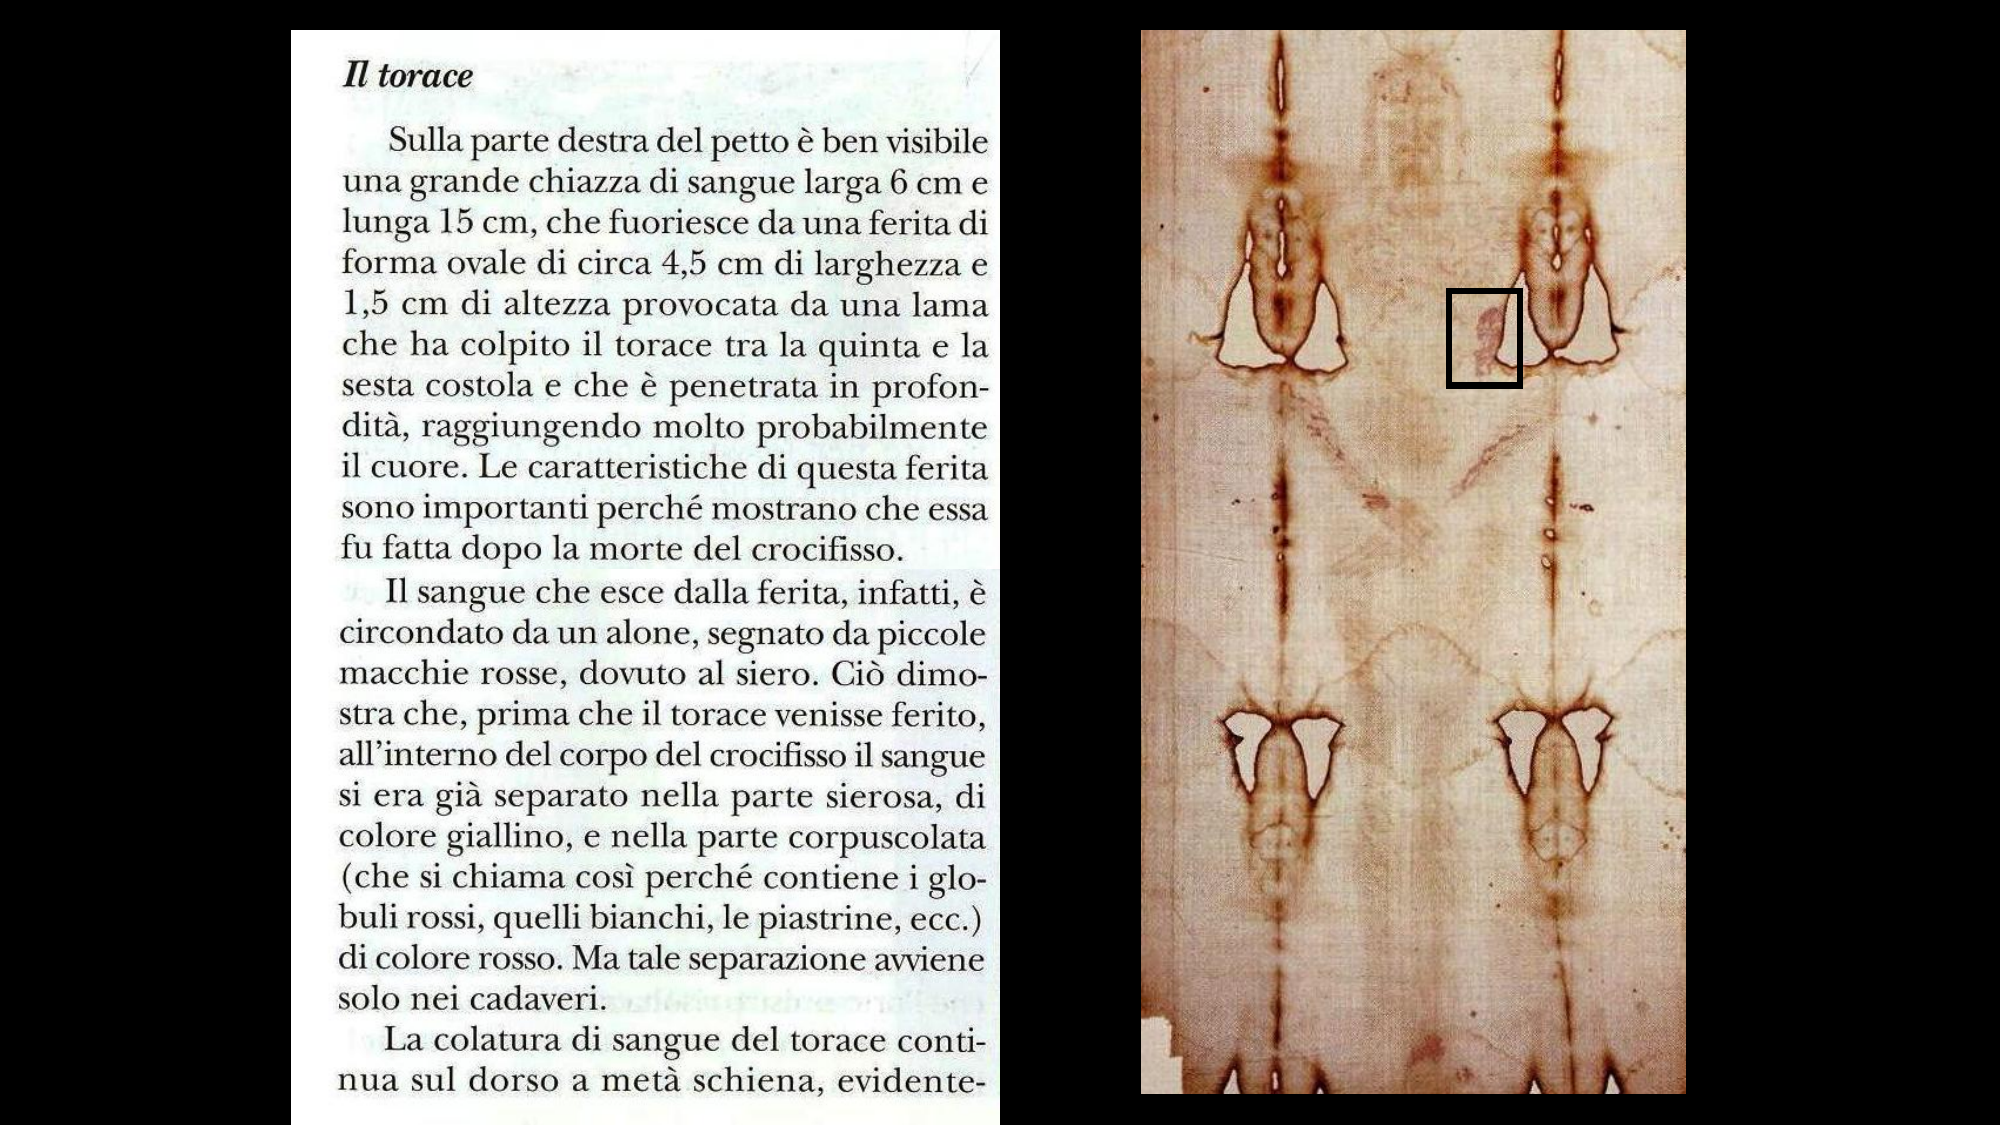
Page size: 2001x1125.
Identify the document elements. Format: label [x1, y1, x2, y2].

picture [291, 30, 1000, 1125]
picture [1141, 30, 1686, 1094]
